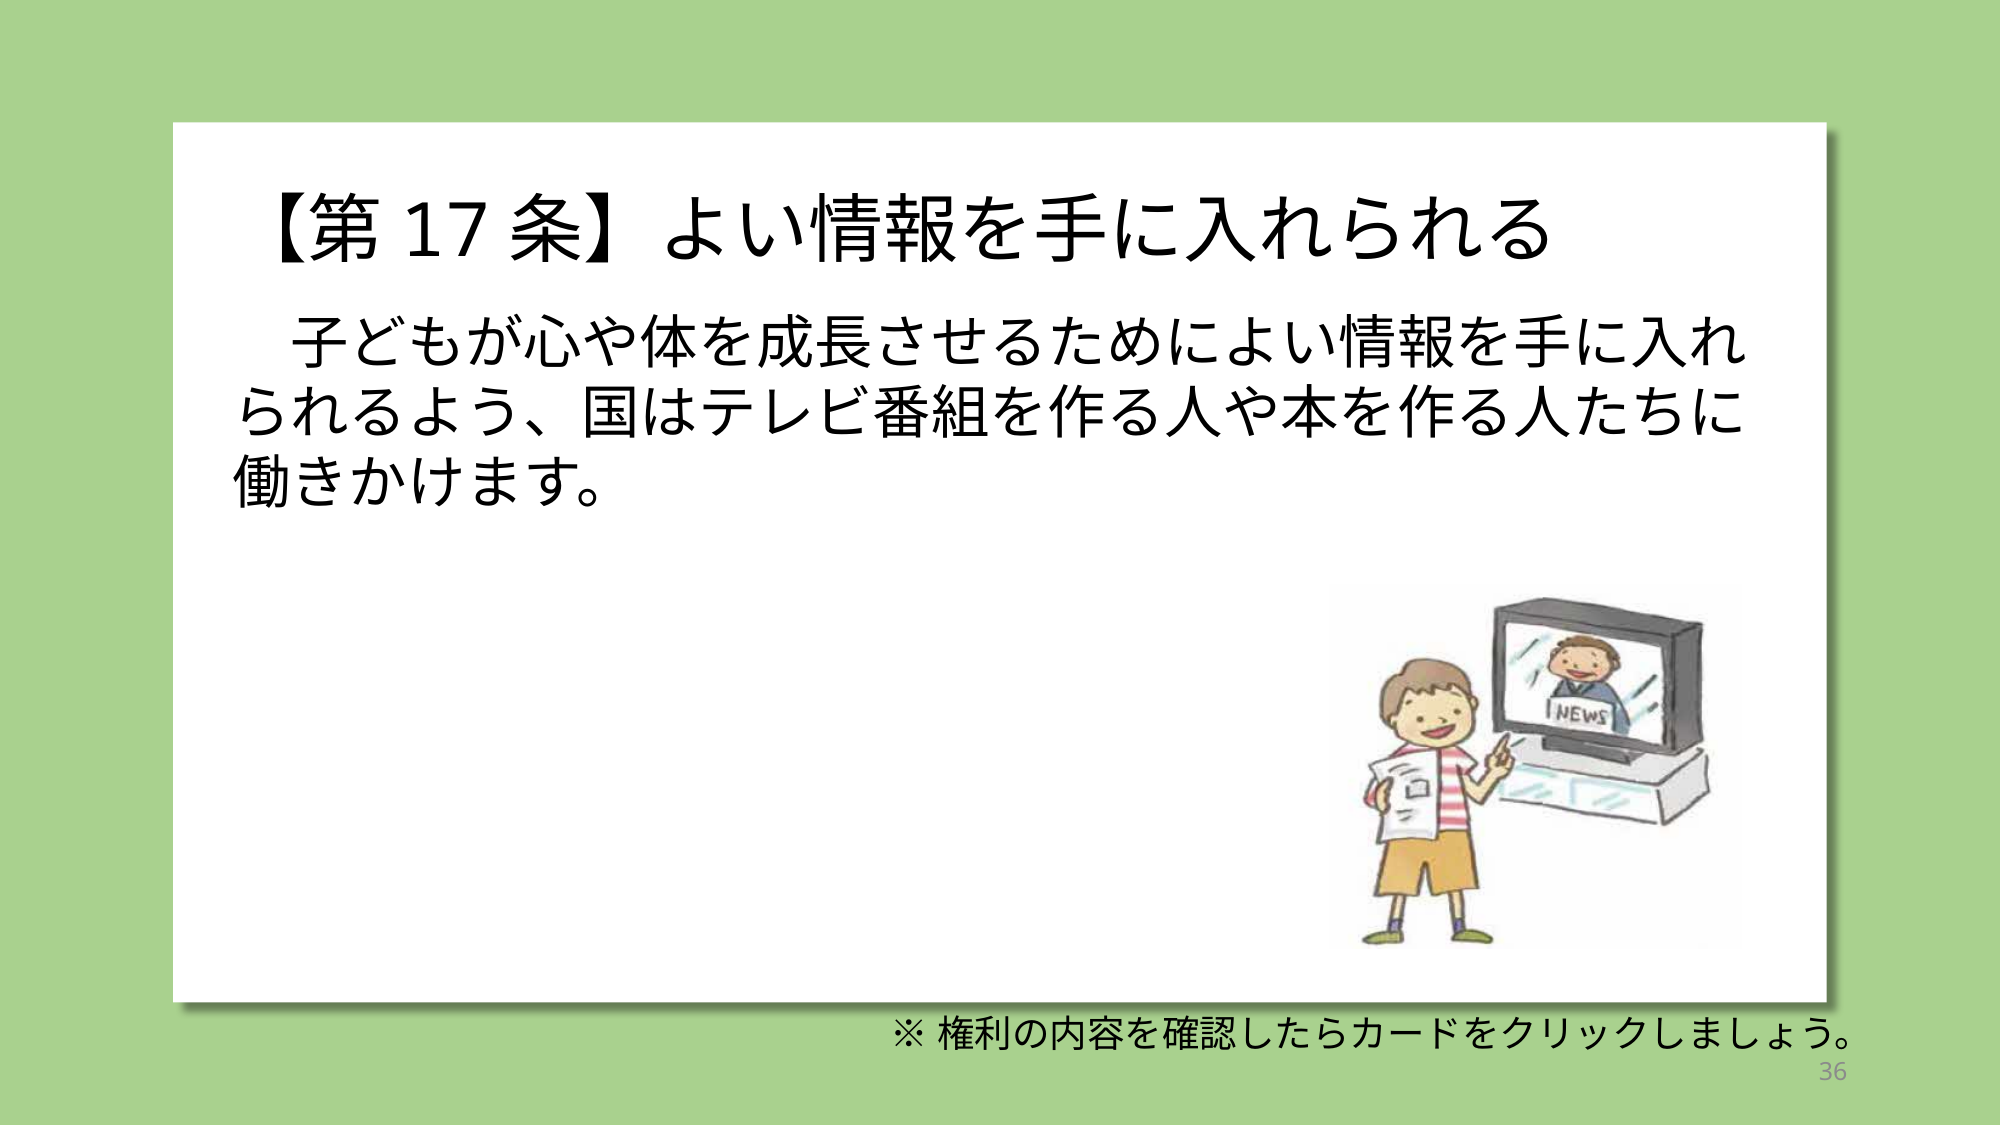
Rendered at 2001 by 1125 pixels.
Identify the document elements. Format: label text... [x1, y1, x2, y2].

text_box 【第17条】よい情報を手に入れられる 子どもが心や体を成長させるためによい情報を手に入れられるよう、国はテレビ番組を作る人や本を作る人たちに働きかけます。 [172, 121, 1828, 1003]
text_box ※権利の内容を確認したらカードをクリックしましょう。 [875, 1002, 1863, 1063]
picture [1329, 584, 1742, 949]
slide_number 36 [1412, 1063, 1863, 1103]
